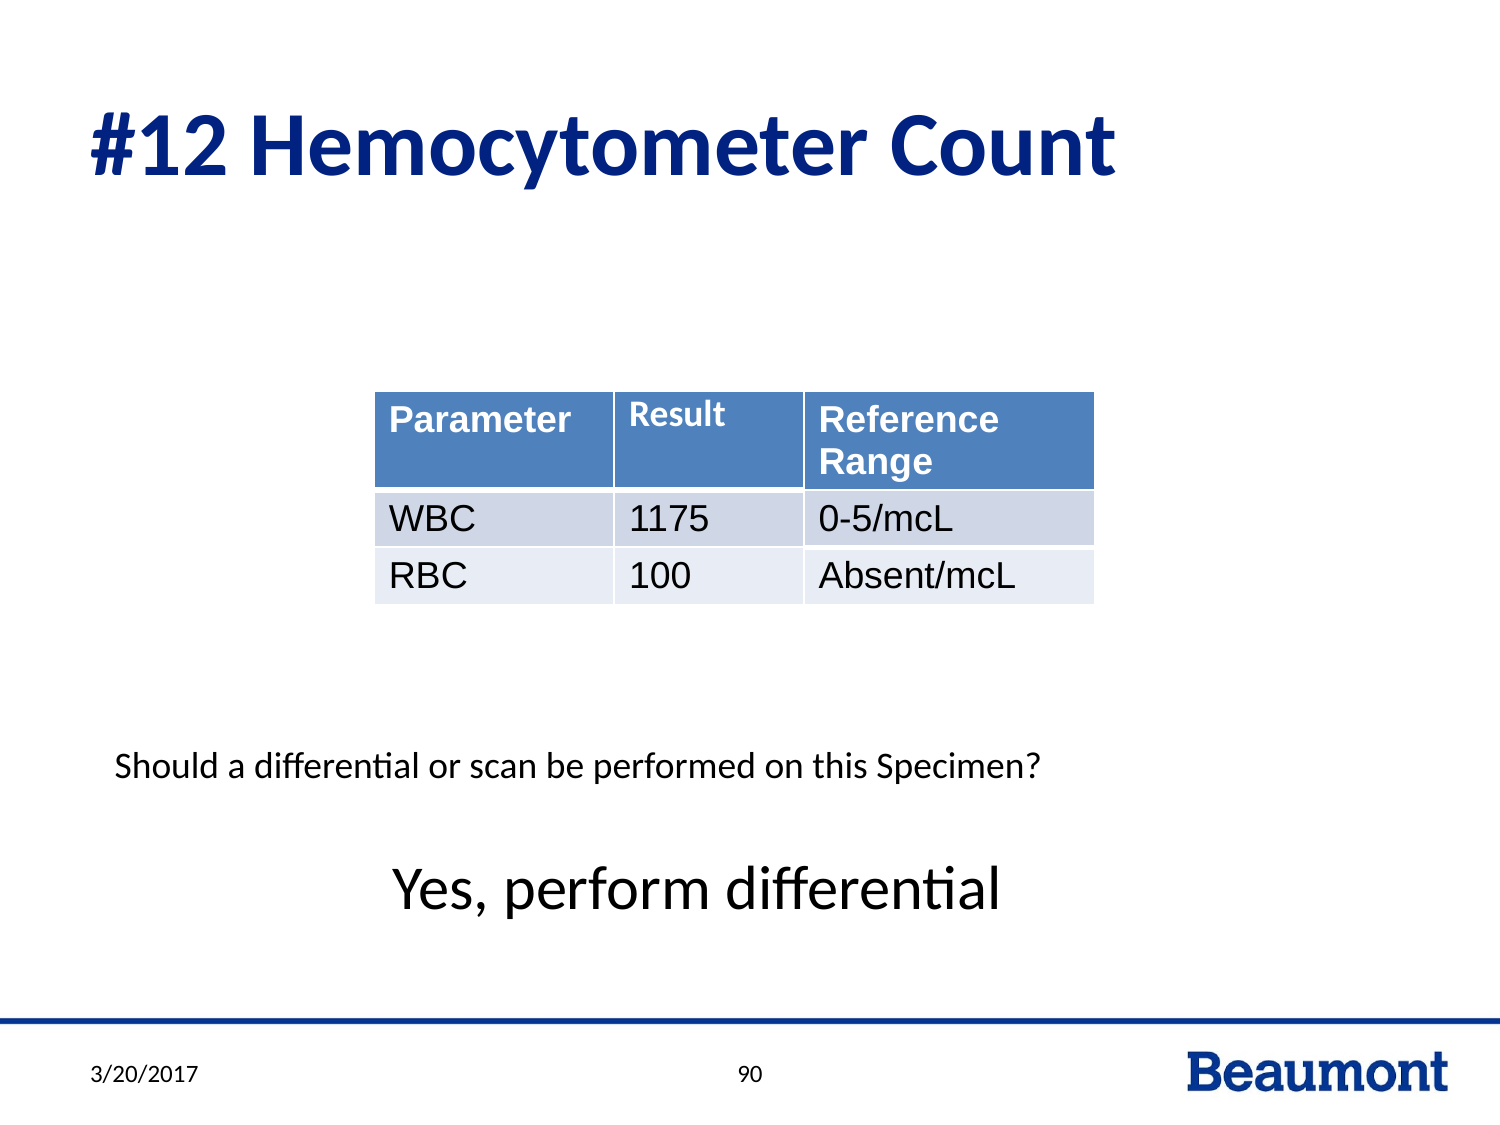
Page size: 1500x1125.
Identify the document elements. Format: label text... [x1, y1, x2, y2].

table_cell WBC [375, 493, 613, 546]
picture [0, 1013, 1500, 1125]
table_header Reference Range [805, 392, 1094, 489]
text_box Yes, perform differential [377, 839, 1123, 991]
table_cell 100 [615, 548, 803, 604]
table_header Result [615, 392, 803, 487]
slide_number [75, 1042, 425, 1103]
table_cell 1175 [615, 493, 803, 546]
table_header Parameter [375, 392, 613, 487]
table_cell 0-5/mcL [805, 491, 1094, 545]
title #12 Hemocytometer Count [75, 45, 1425, 233]
text_box Should a differential or scan be performed on this Specimen? [99, 733, 1269, 840]
table_cell RBC [375, 548, 613, 604]
table_cell Absent/mcL [805, 550, 1094, 604]
slide_number 90 [575, 1042, 925, 1103]
